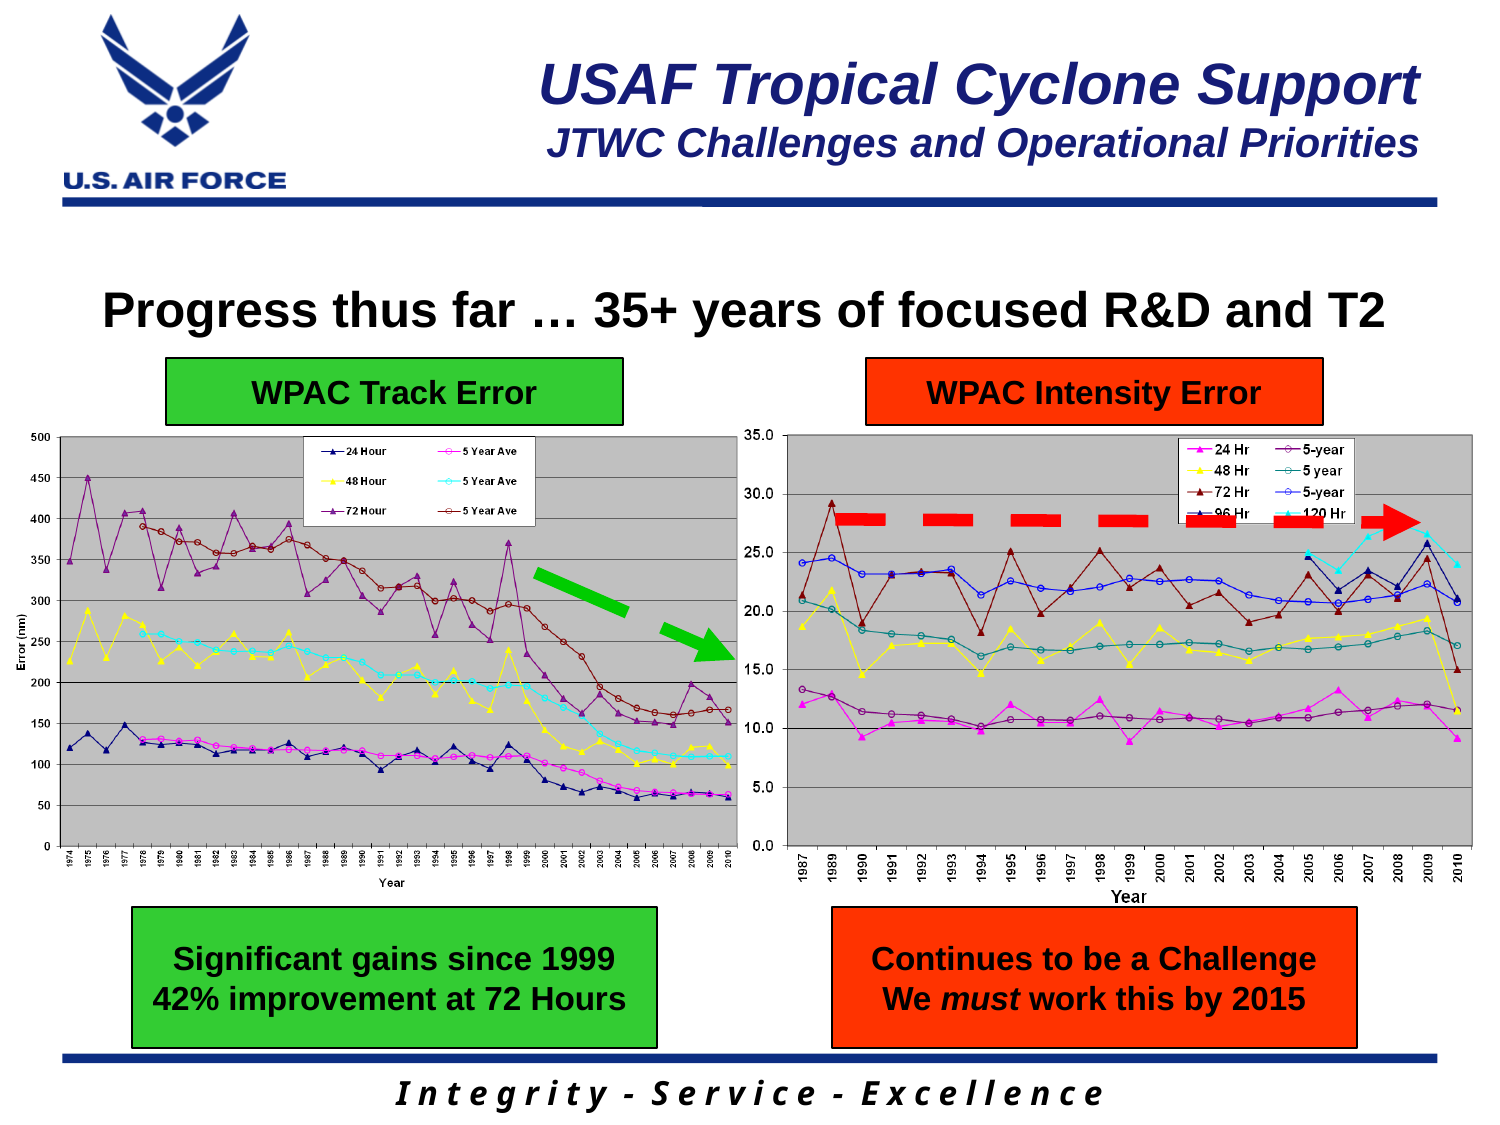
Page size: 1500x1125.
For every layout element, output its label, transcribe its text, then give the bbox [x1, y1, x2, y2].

text_box WPAC Track Error [166, 357, 623, 365]
text_box Progress thus far … 35+ years of focused R&D and T2 [87, 270, 1402, 346]
picture [64, 14, 212, 189]
text_box Significant gains since 1999 42% improvement at 72 Hours [132, 913, 658, 1048]
text_box Continues to be a Challenge We must work this by 2015 [831, 941, 1357, 1048]
text_box USAF Tropical Cyclone Support JTWC Challenges and Operational Priorities [212, 12, 1436, 200]
picture [0, 340, 1481, 933]
